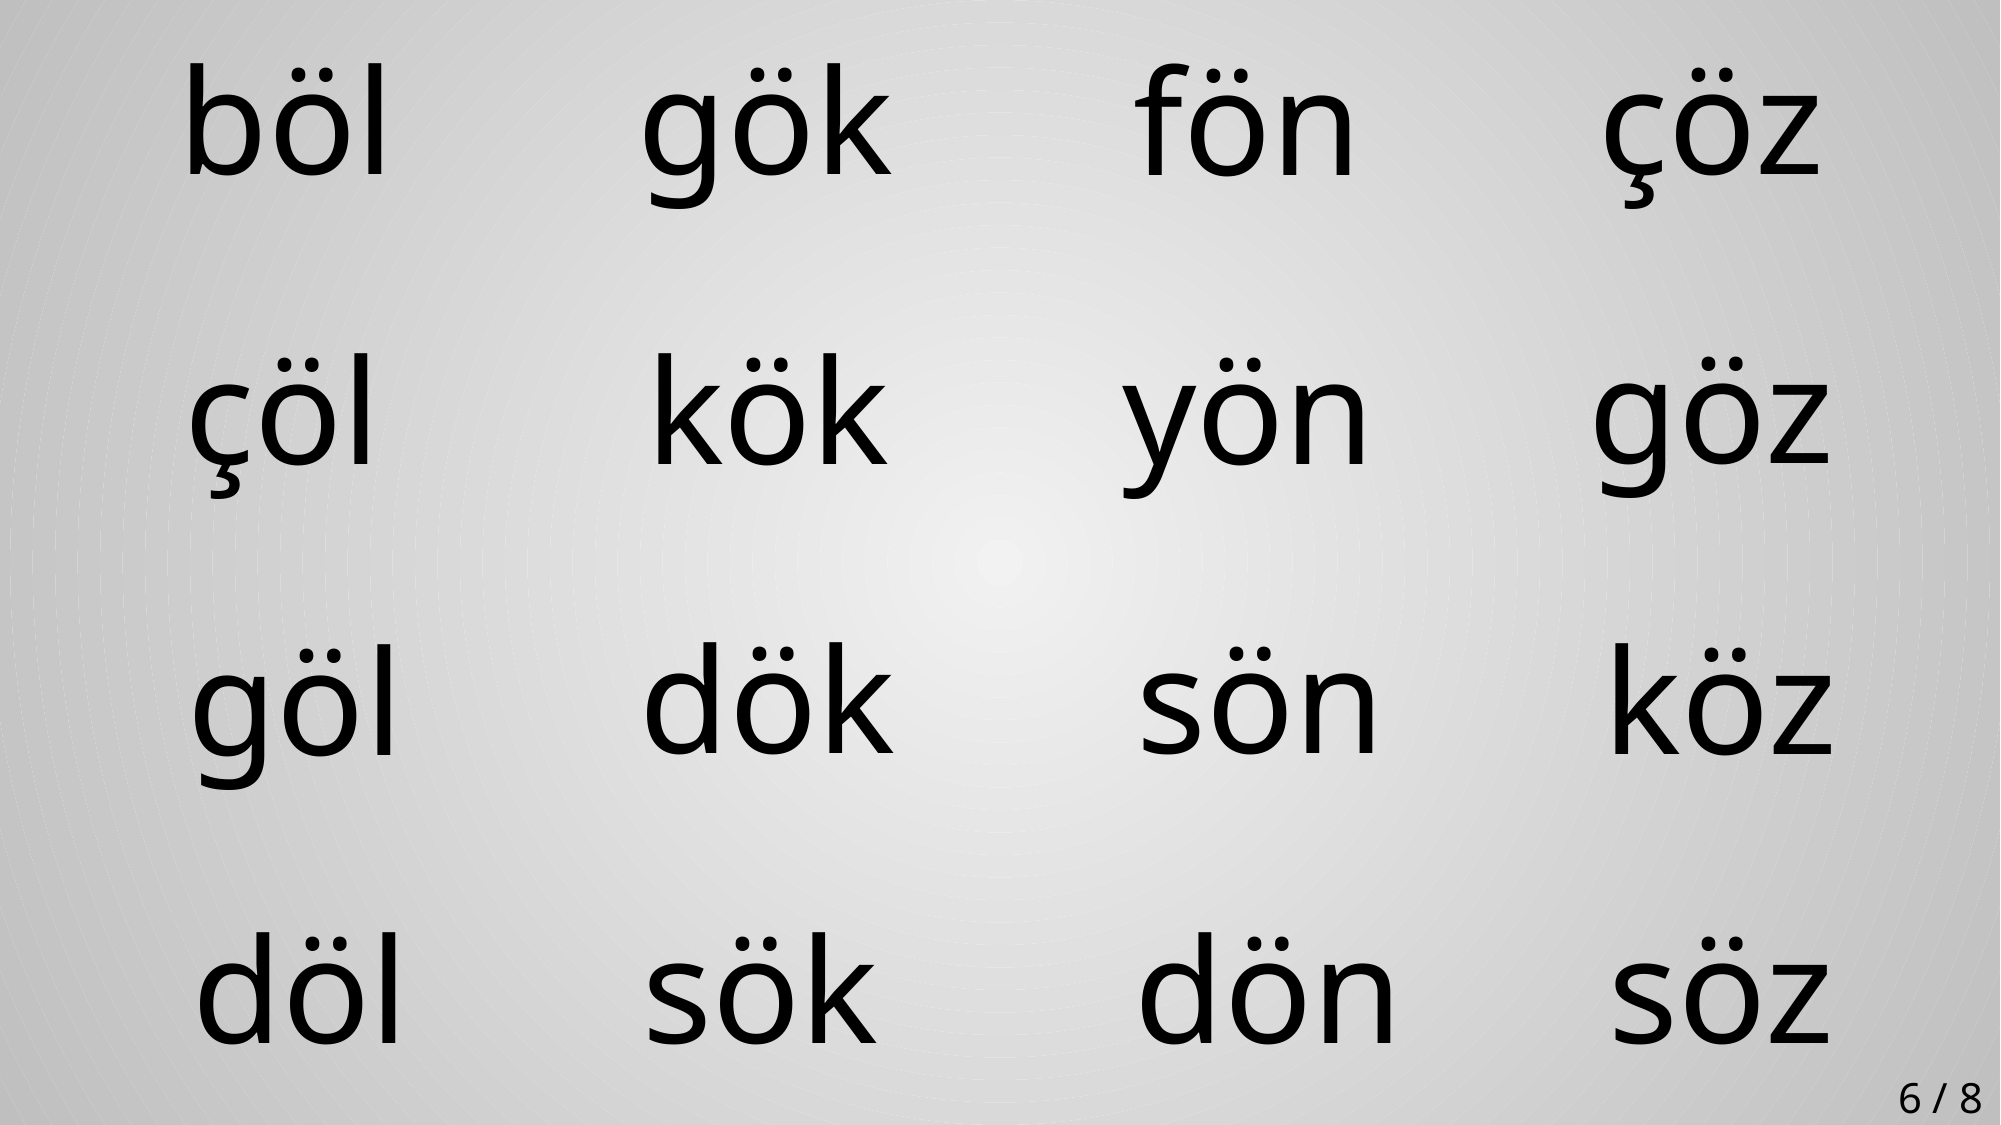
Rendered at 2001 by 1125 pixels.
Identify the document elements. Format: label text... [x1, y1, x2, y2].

text_box sök [627, 890, 894, 1081]
text_box gök [622, 21, 909, 212]
text_box köz [1588, 600, 1852, 791]
text_box dök [624, 599, 911, 790]
text_box çöz [1583, 21, 1839, 212]
text_box söz [1593, 890, 1849, 1081]
text_box dön [1119, 890, 1418, 1081]
text_box göz [1573, 310, 1849, 501]
text_box kök [631, 311, 905, 502]
text_box sön [1121, 599, 1400, 790]
text_box çöl [169, 311, 396, 502]
text_box 6 / 8 [1883, 1064, 1999, 1125]
text_box göl [172, 601, 418, 792]
text_box böl [163, 21, 409, 212]
text_box fön [1118, 22, 1377, 213]
text_box döl [177, 890, 424, 1081]
text_box yön [1107, 311, 1390, 502]
